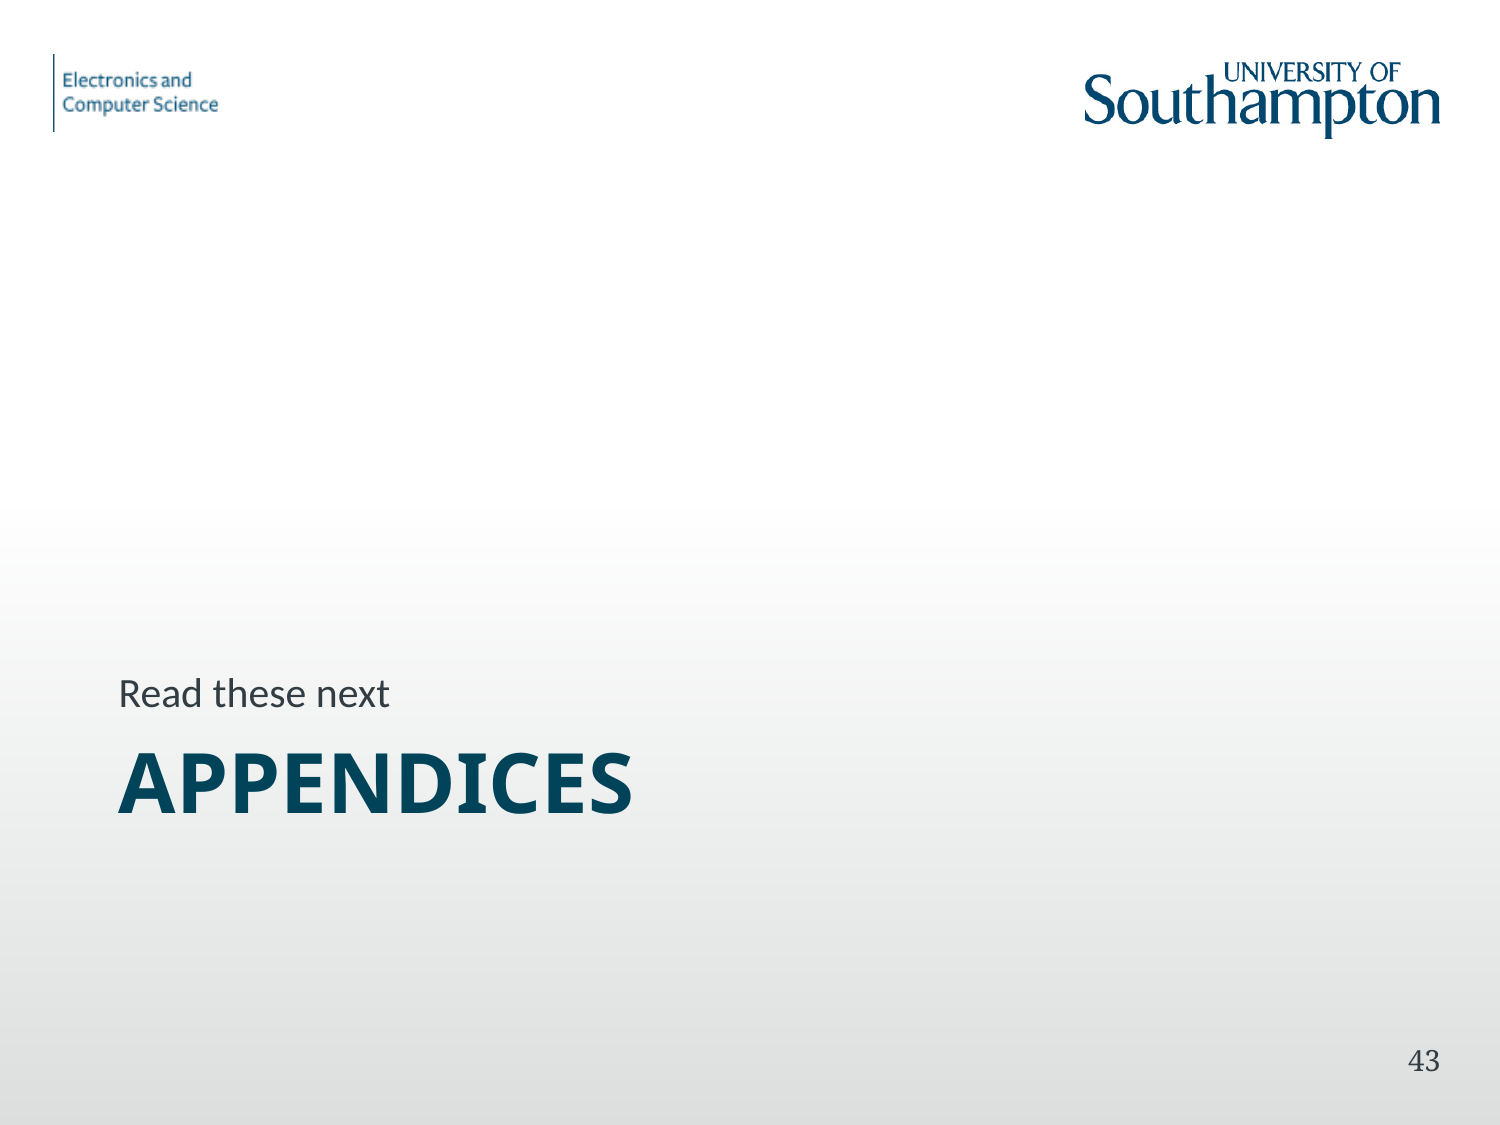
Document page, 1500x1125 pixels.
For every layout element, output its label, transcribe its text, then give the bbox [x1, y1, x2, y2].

slide_number 42 [1128, 1034, 1441, 1110]
picture [1085, 62, 1440, 139]
list Read these next [118, 476, 1394, 723]
title Appendices [118, 723, 1394, 947]
